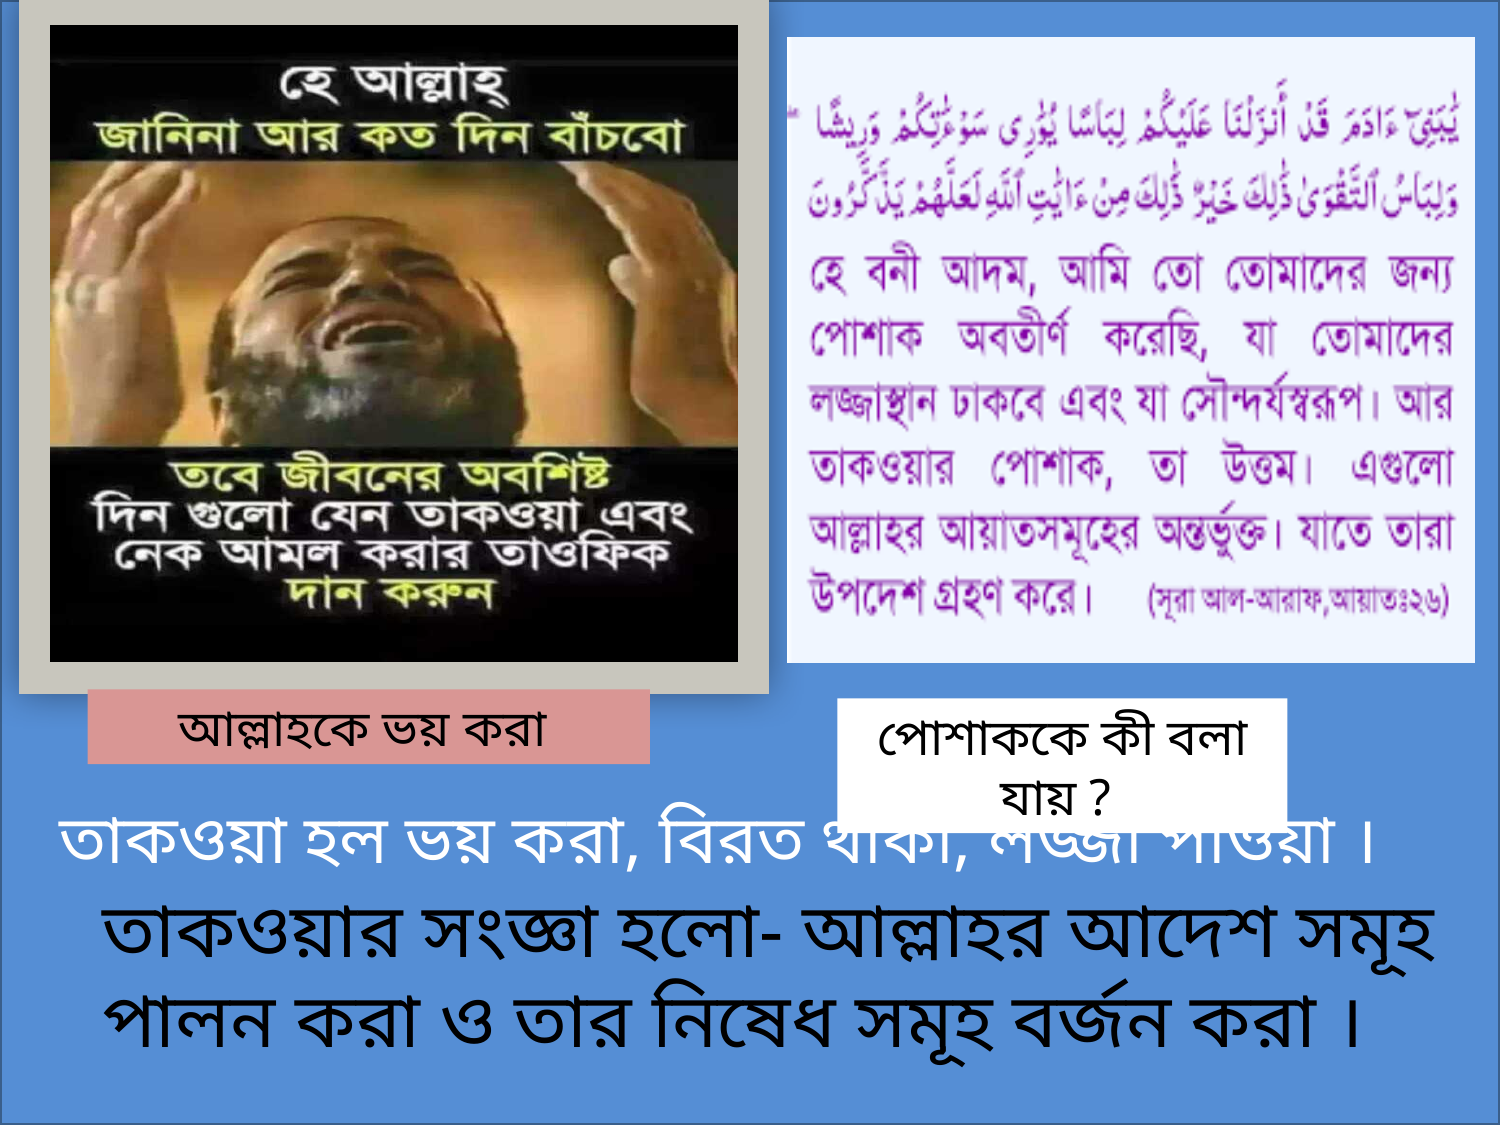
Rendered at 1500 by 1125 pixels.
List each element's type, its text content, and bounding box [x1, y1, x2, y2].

text_box তাকওয়া হল ভয় করা, বিরত থাকা, লজ্জা পাওয়া । [37, 789, 1400, 884]
picture [787, 37, 1476, 663]
text_box আল্লাহকে ভয় করা [87, 689, 650, 765]
text_box পোশাককে কী বলা যায় ? [837, 698, 1288, 789]
text_box তাকওয়ার সংজ্ঞা হলো- আল্লাহর আদেশ সমূহ পালন করা ও তার নিষেধ সমূহ বর্জন করা । [87, 875, 1450, 1125]
picture [49, 24, 738, 663]
